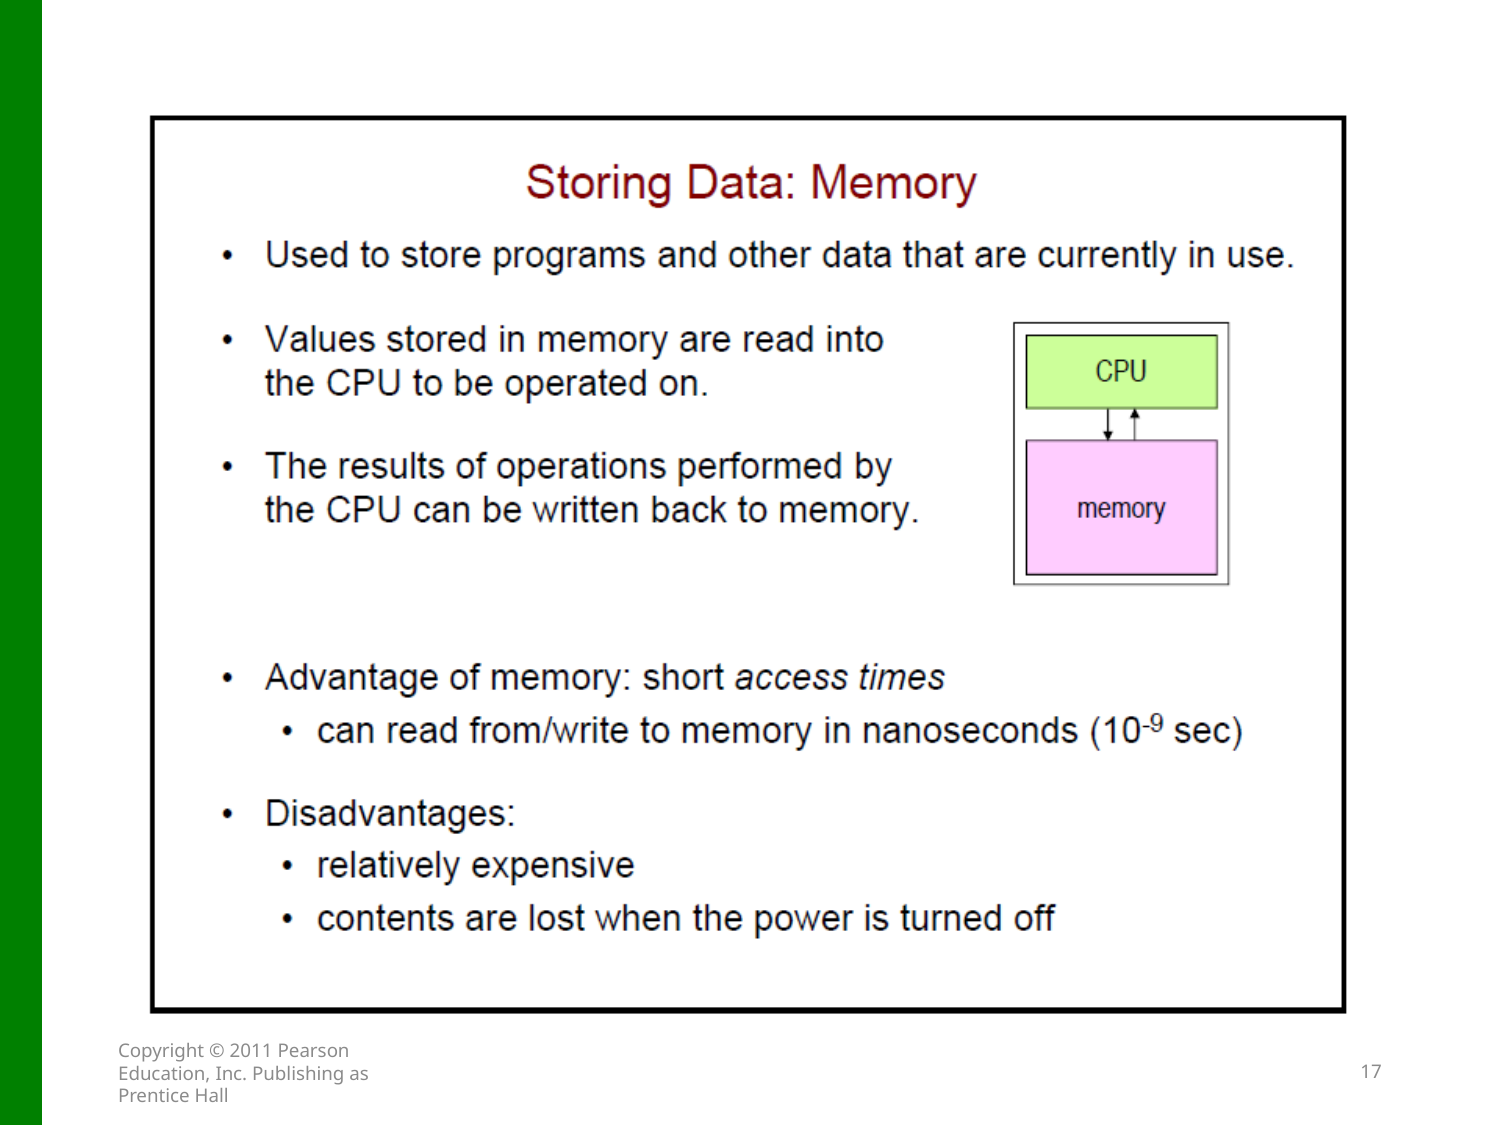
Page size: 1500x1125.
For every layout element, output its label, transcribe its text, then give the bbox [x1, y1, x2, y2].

picture [130, 108, 1370, 1017]
slide_number 17 [1059, 1042, 1397, 1103]
slide_number Copyright © 2011 Pearson Education, Inc. Publishing as Prentice Hall [103, 1042, 441, 1103]
